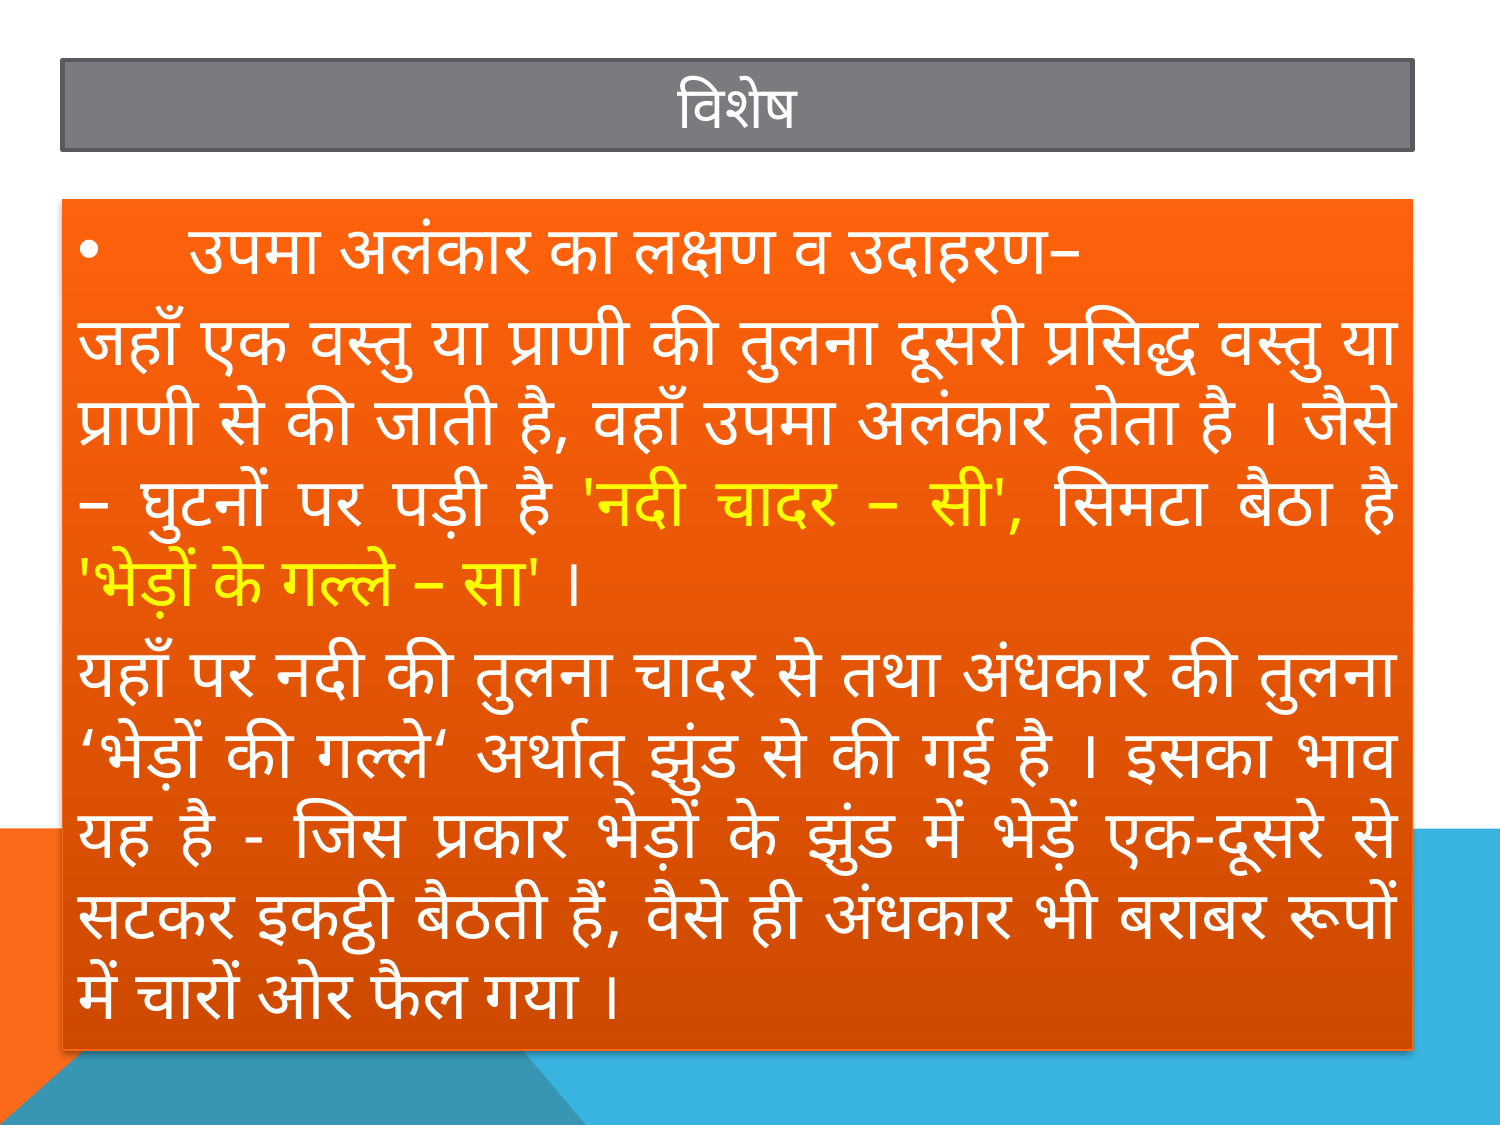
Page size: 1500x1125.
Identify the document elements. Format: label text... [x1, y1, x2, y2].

list उपमा अलंकार का लक्षण व उदाहरण– जहाँ एक वस्तु या प्राणी की तुलना दूसरी प्रसिद्ध वस्तु या प्राणी से की जाती है, वहाँ उपमा अलंकार होता है । जैसे – घुटनों पर पड़ी है 'नदी चादर – सी', सिमटा बैठा है 'भेड़ों के गल्ले – सा' । यहाँ पर नदी की तुलना चादर से तथा अंधकार की तुलना ‘भेड़ों की गल्ले‘ अर्थात् झुंड से की गई है । इसका भाव यह है - जिस प्रकार भेड़ों के झुंड में भेड़ें एक-दूसरे से सटकर इकट्ठी बैठती हैं, वैसे ही अंधकार भी बराबर रूपों में चारों ओर फैल गया । [62, 199, 1413, 1051]
title विशेष [60, 58, 1415, 152]
